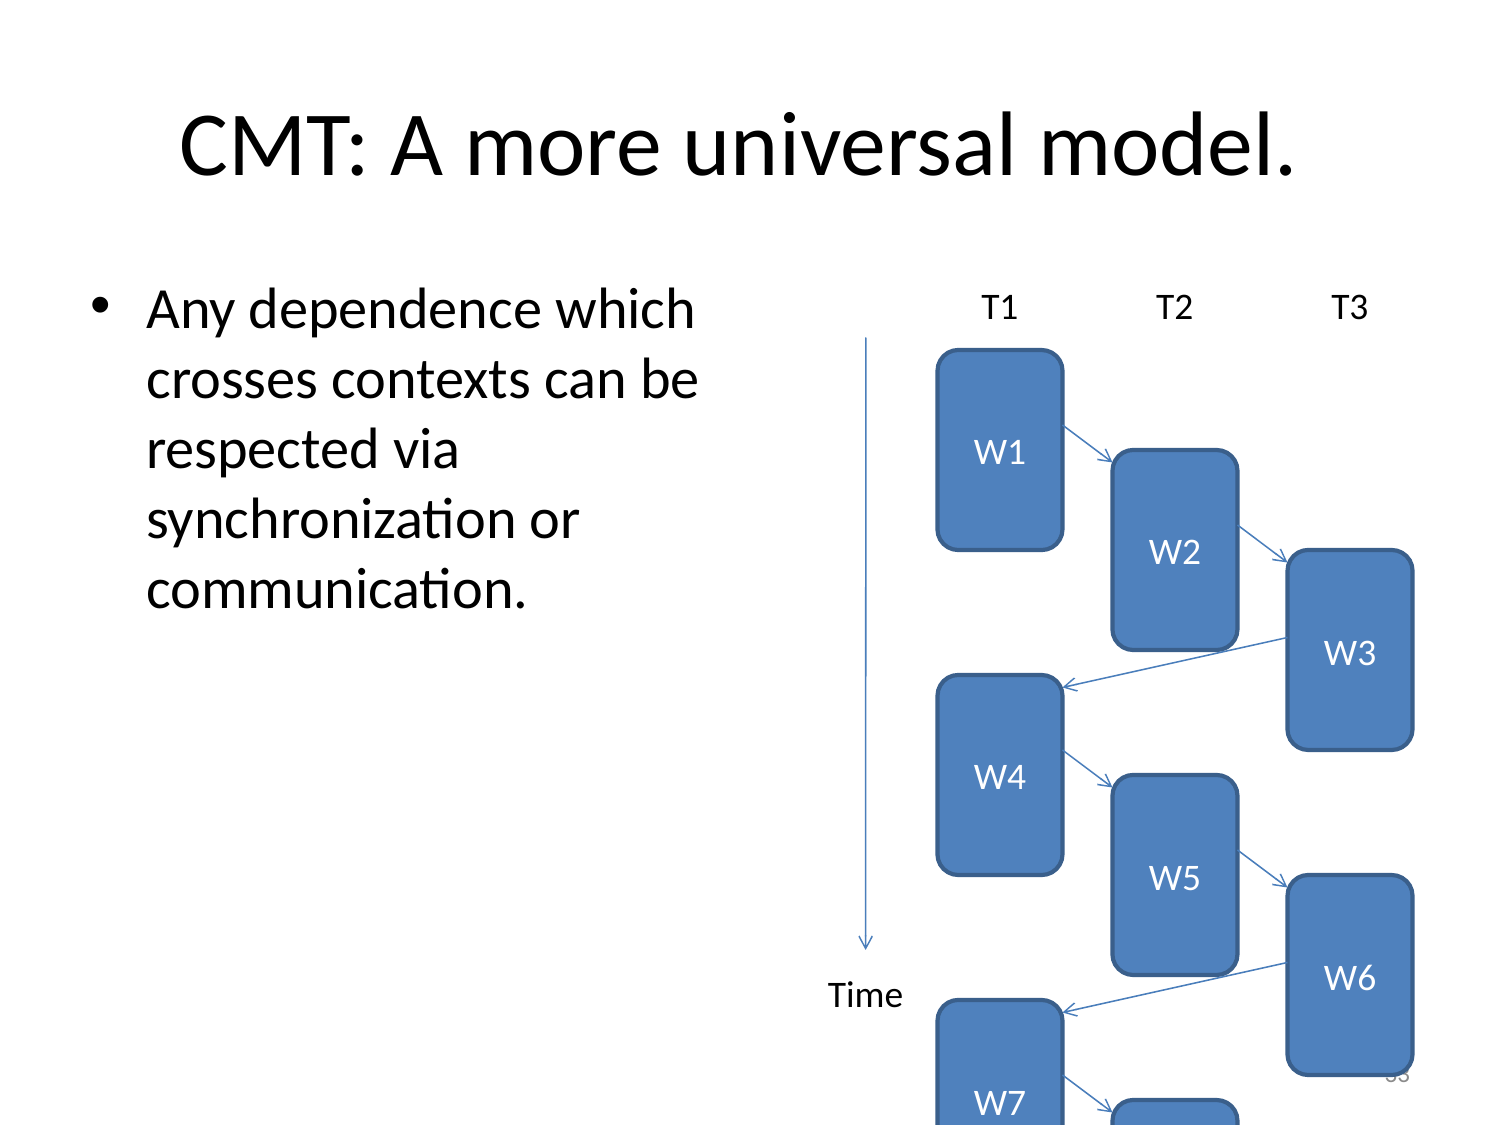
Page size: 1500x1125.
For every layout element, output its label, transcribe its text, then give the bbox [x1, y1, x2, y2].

text_box T2 [1141, 274, 1209, 335]
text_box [1237, 849, 1288, 888]
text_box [1237, 524, 1288, 563]
slide_number 33 [1074, 1042, 1425, 1103]
text_box W2 [1110, 447, 1240, 635]
text_box T1 [966, 274, 1034, 335]
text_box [1062, 749, 1113, 788]
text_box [1062, 637, 1288, 688]
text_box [1062, 1074, 1113, 1113]
text_box Time [813, 962, 919, 1023]
list Any dependence which crosses contexts can be respected via synchronization or communication. [75, 262, 738, 1005]
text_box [1062, 424, 1113, 463]
title CMT: A more universal model. [75, 45, 1425, 233]
text_box W5 [1110, 772, 1240, 960]
text_box W4 [935, 672, 1065, 878]
text_box T3 [1316, 274, 1384, 335]
text_box W2 [1110, 1103, 1240, 1125]
text_box W6 [1285, 872, 1415, 1042]
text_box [1062, 962, 1288, 1013]
text_box W3 [1285, 547, 1415, 753]
text_box W7 [935, 997, 1065, 1125]
text_box W1 [935, 347, 1065, 553]
